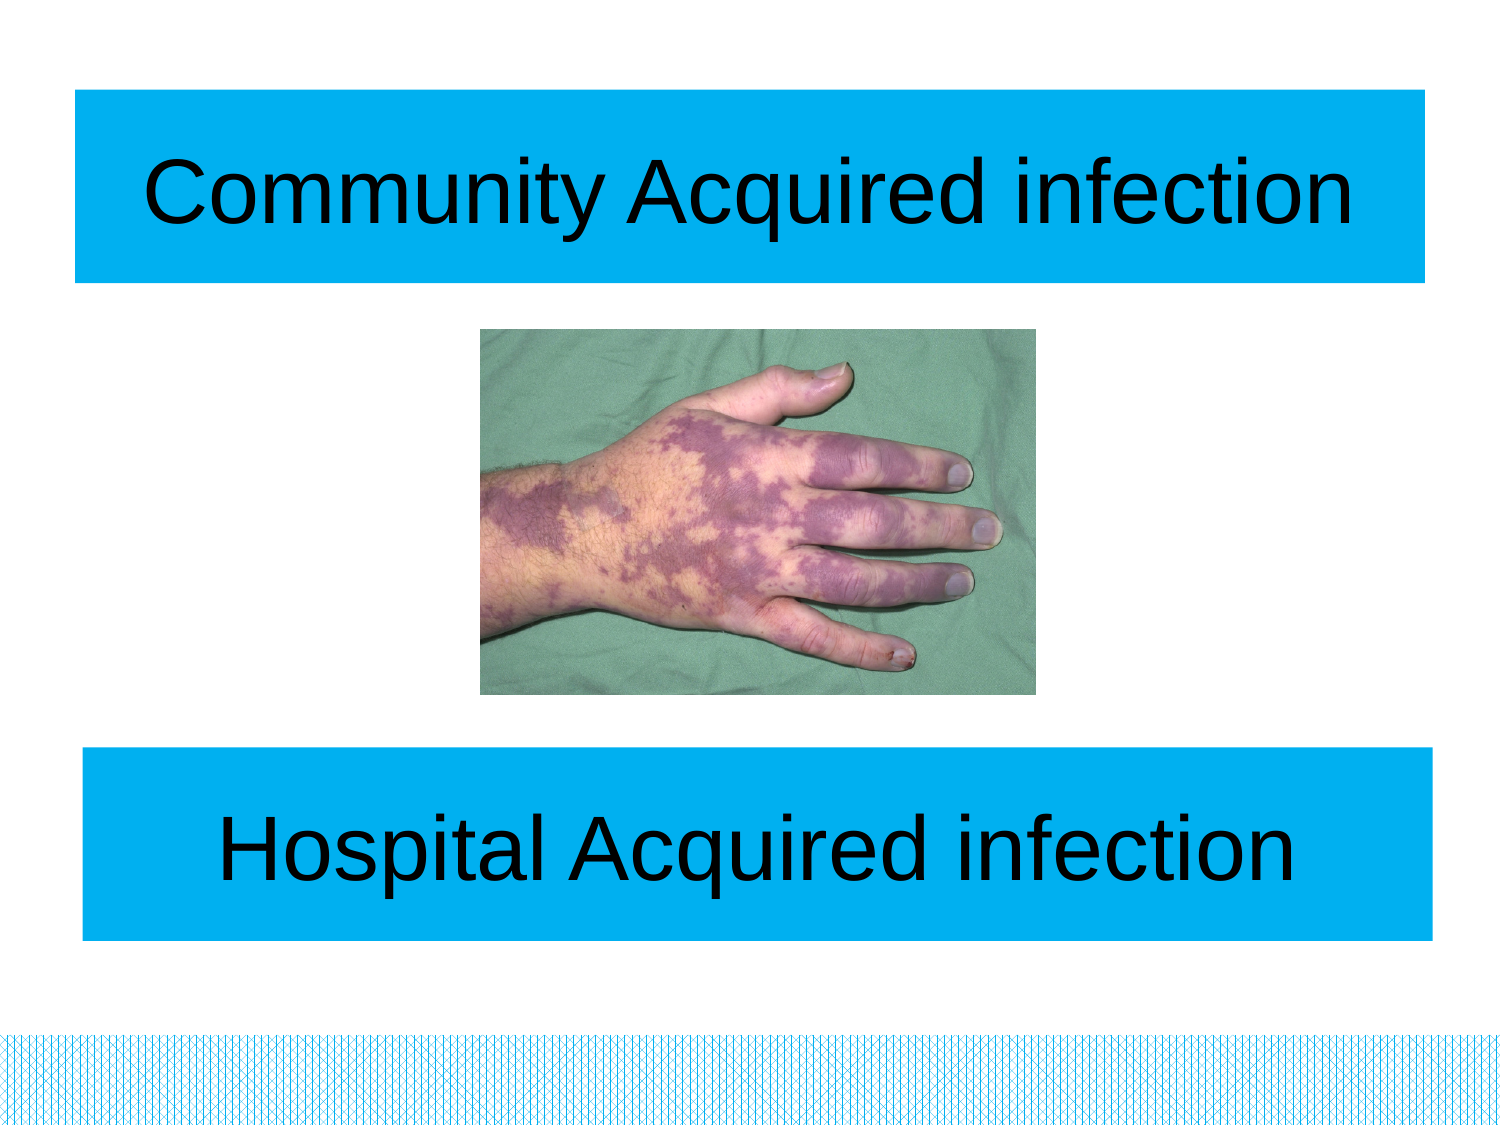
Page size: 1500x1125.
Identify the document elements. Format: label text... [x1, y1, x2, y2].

title Community Acquired infection [75, 89, 1425, 284]
text_box Hospital Acquired infection [82, 747, 1433, 941]
picture [479, 329, 1036, 695]
footer [0, 1034, 1500, 1125]
